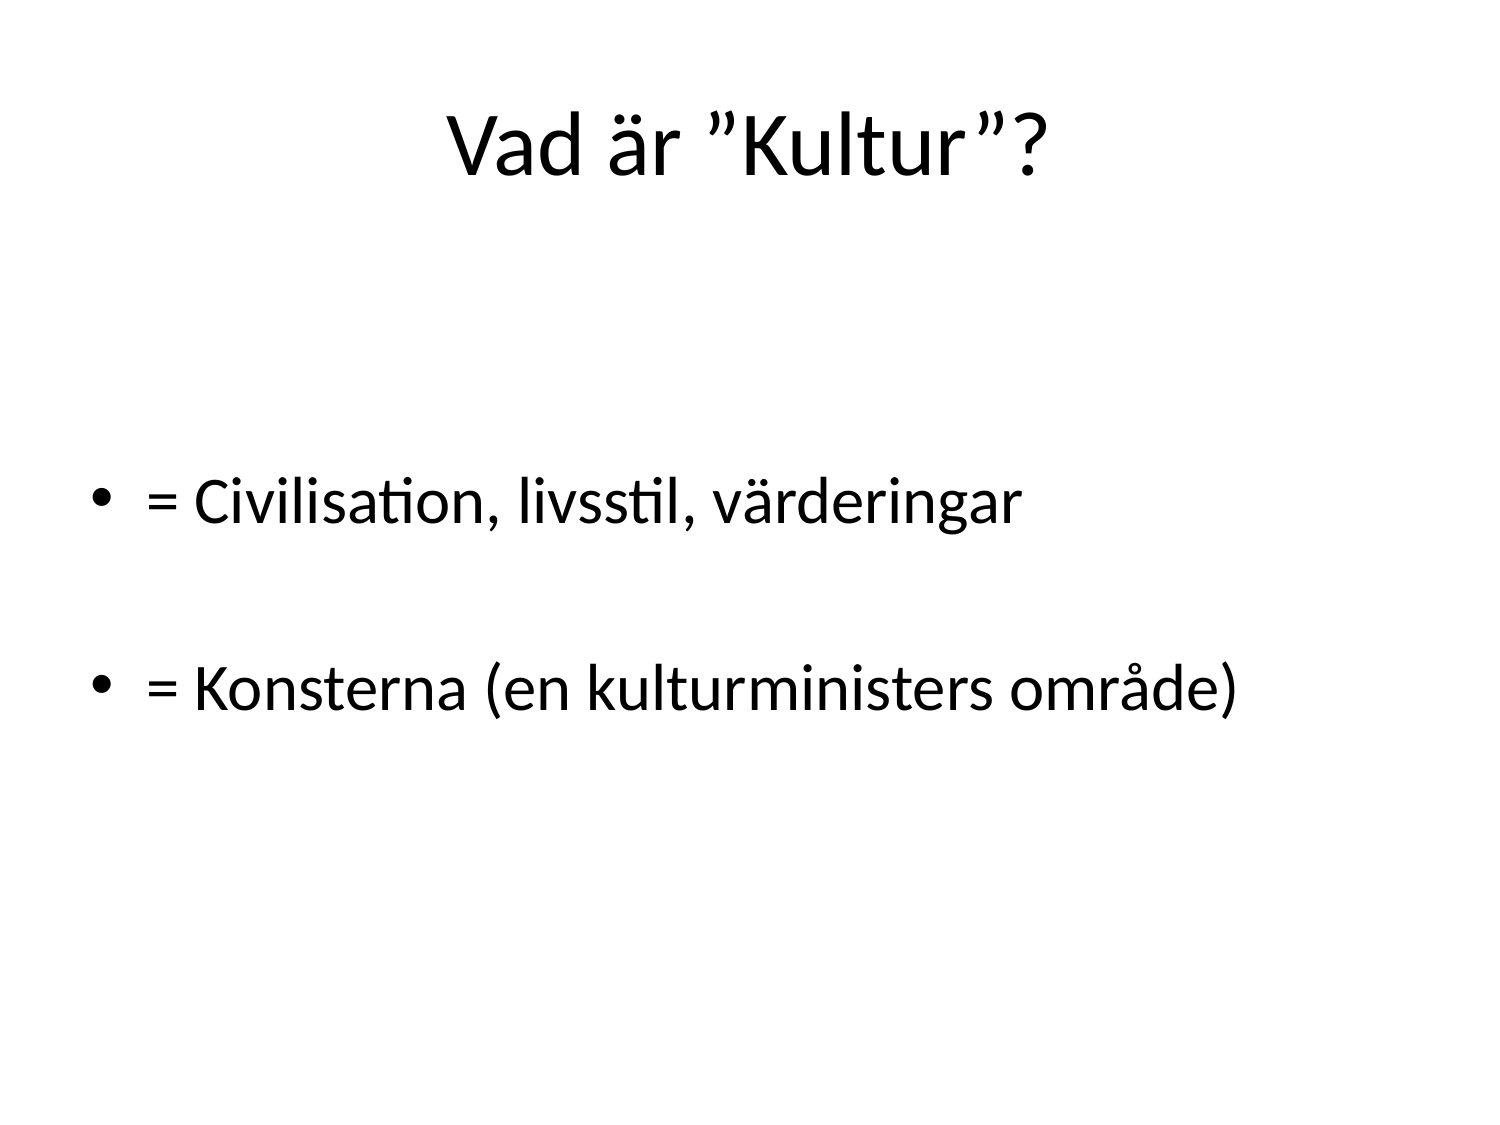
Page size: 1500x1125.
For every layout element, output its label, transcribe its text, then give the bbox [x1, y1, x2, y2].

list = Civilisation, livsstil, värderingar = Konsterna (en kulturministers område) [75, 262, 1425, 1005]
title Vad är ”Kultur”? [75, 45, 1425, 233]
